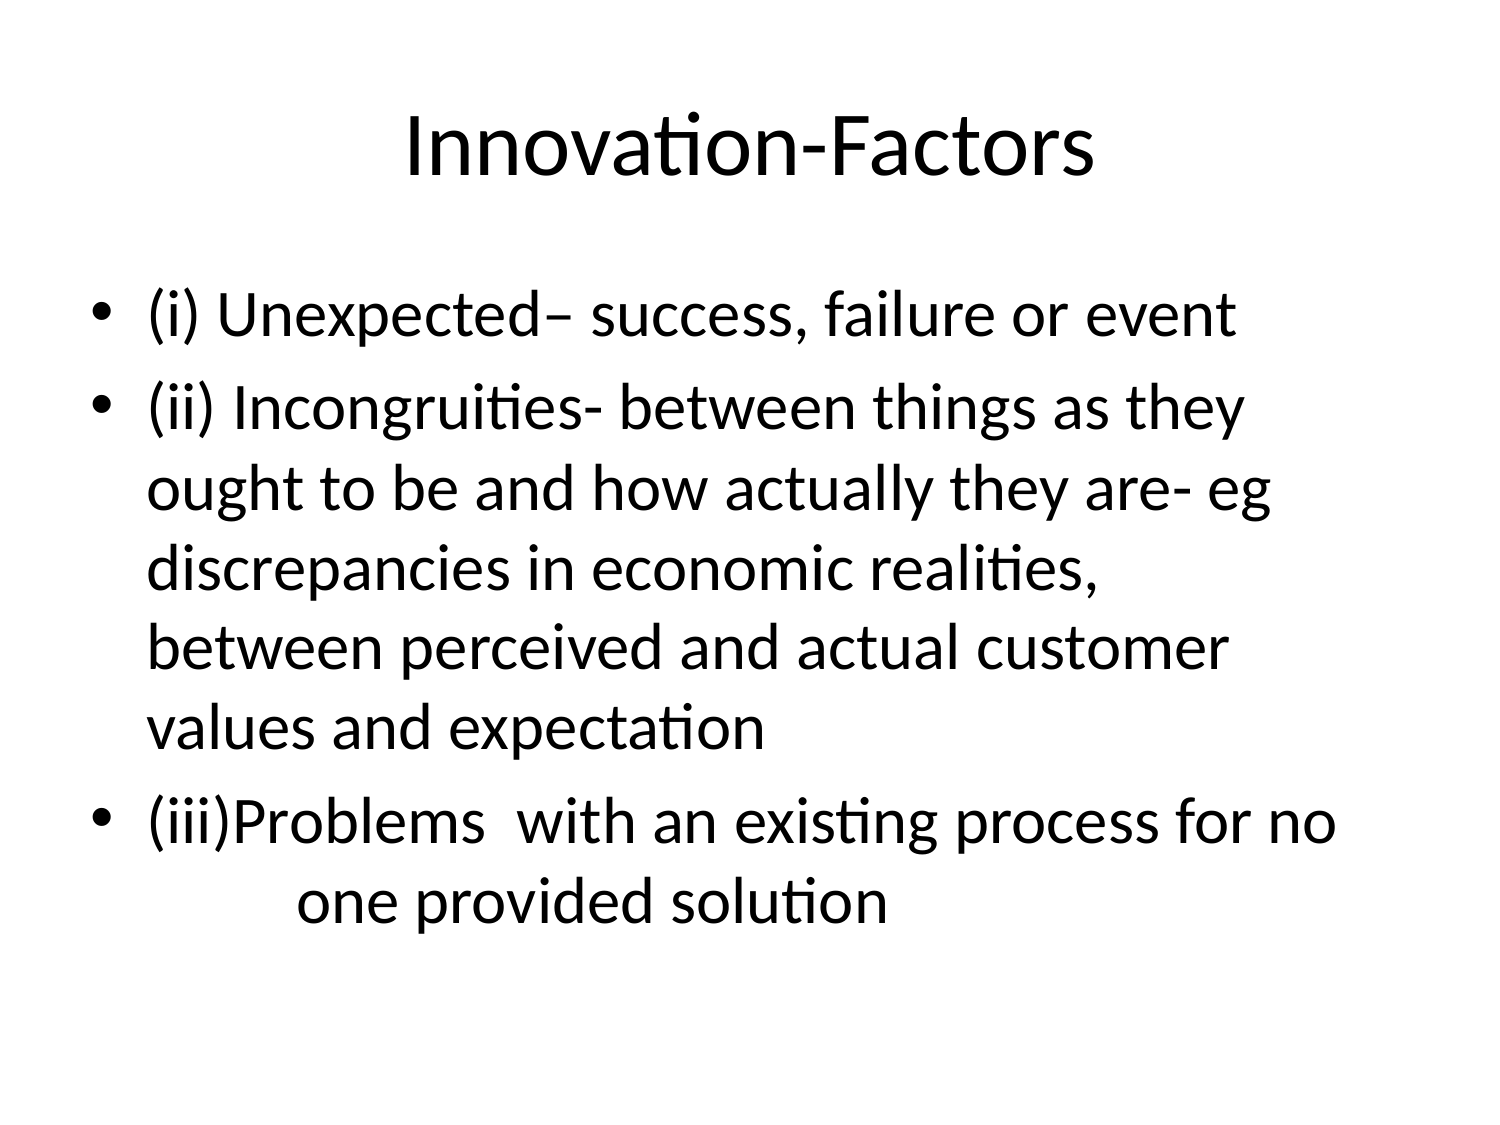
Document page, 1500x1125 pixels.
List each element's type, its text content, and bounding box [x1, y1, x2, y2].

list (i) Unexpected– success, failure or event (ii) Incongruities- between things as they ought to be and how actually they are- eg discrepancies in economic realities, between perceived and actual customer values and expectation (iii)Problems with an existing process for no one provided solution [75, 262, 1425, 1005]
title Innovation-Factors [75, 45, 1425, 233]
